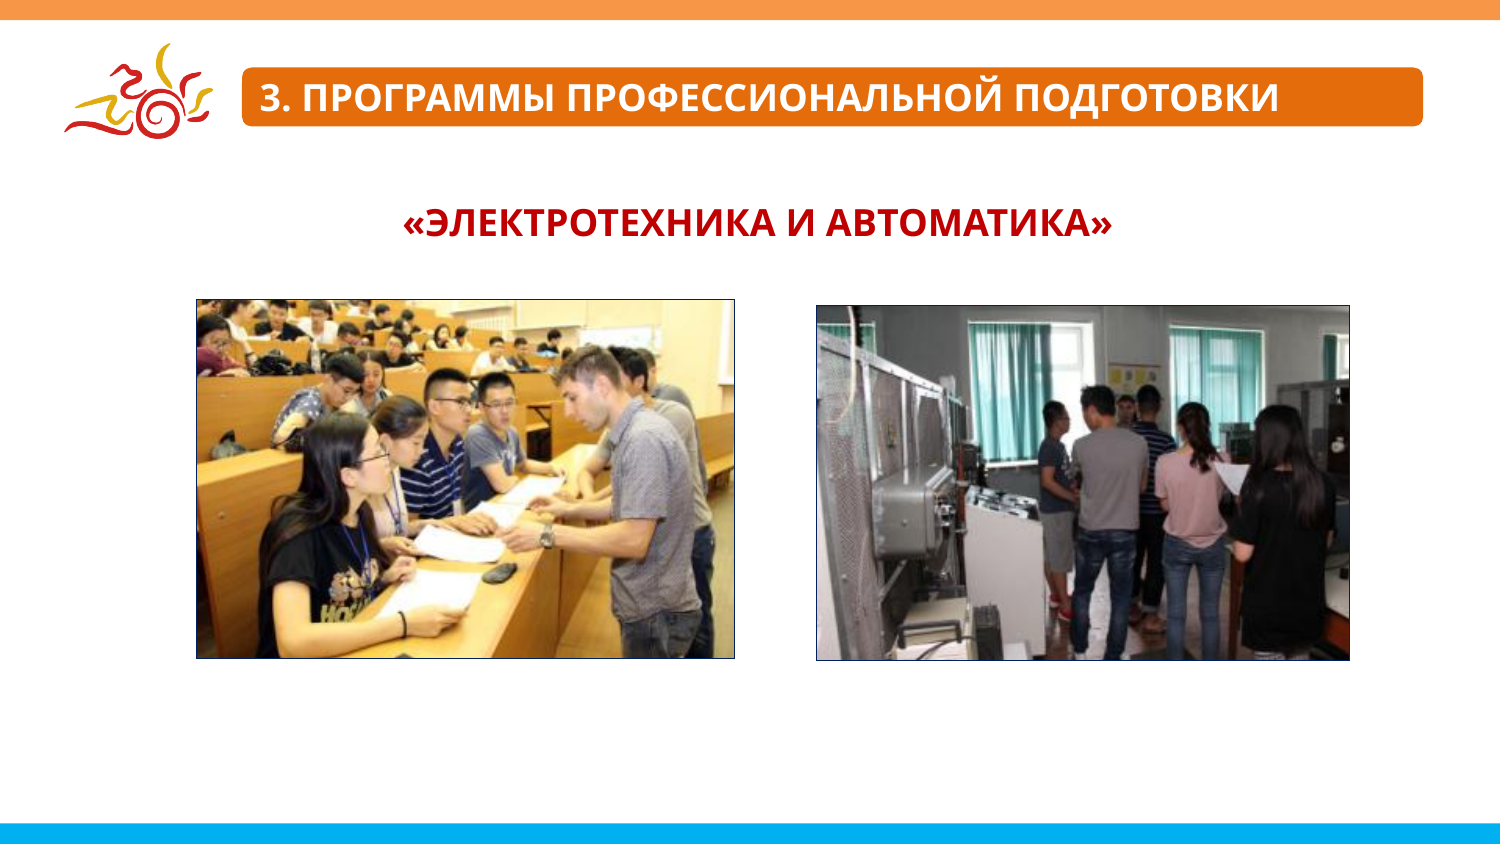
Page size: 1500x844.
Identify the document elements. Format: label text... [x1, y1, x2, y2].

text_box [0, 0, 1500, 22]
picture [64, 43, 217, 139]
text_box «ЭЛЕКТРОТЕХНИКА И АВТОМАТИКА» [100, 191, 1425, 252]
text_box 3. ПРОГРАММЫ ПРОФЕССИОНАЛЬНОЙ ПОДГОТОВКИ [239, 65, 1426, 129]
picture [195, 299, 736, 659]
text_box [0, 821, 1500, 844]
picture [816, 304, 1351, 661]
